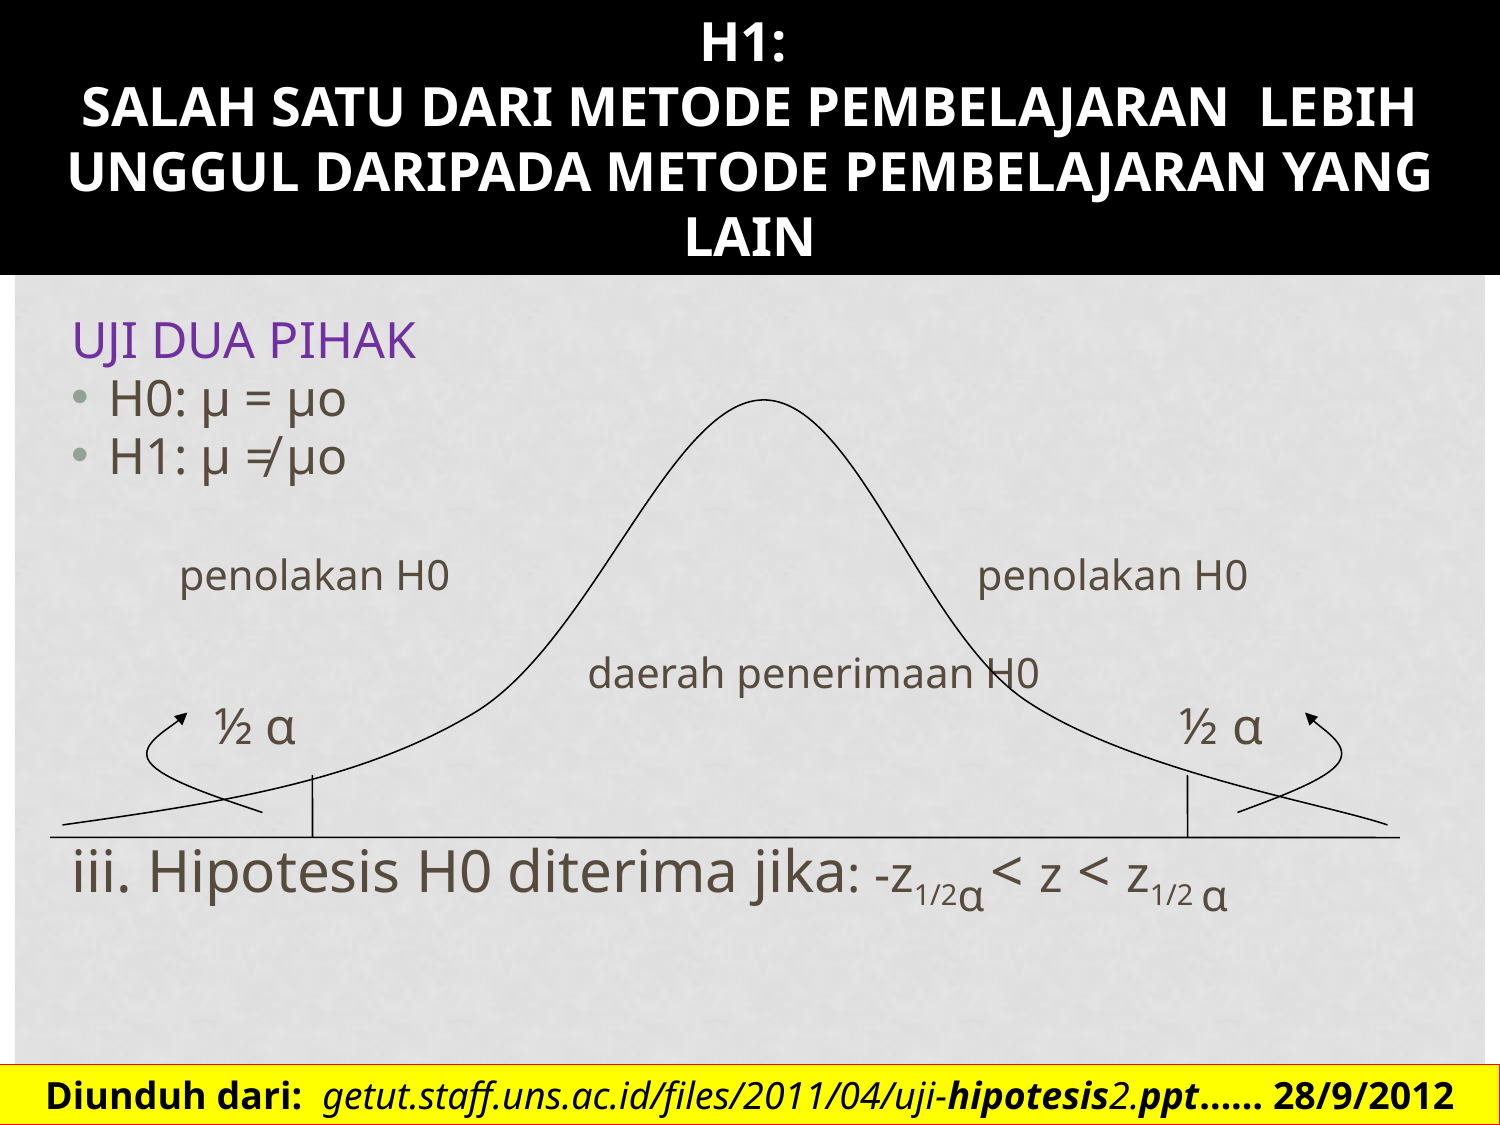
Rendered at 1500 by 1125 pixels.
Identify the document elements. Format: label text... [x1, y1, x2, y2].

text_box [1237, 712, 1342, 813]
text_box [146, 712, 263, 813]
text_box [62, 779, 312, 825]
list UJI DUA PIHAK H0: μ = μo H1: μ ≠ μo penolakan H0 penolakan H0 daerah penerimaan H0 ½ α ½ α iii. Hipotesis H0 diterima jika: -z1/2α < z < z1/2 α [37, 312, 1438, 1064]
text_box [313, 399, 1388, 825]
title H1: SALAH SATU DARI METODE PEMBELAJARAN LEBIH UNGGUL DARIPADA METODE PEMBELAJARAN YANG LAIN [0, 0, 1500, 275]
text_box Diunduh dari: getut.staff.uns.ac.id/files/2011/04/uji-hipotesis2.ppt…… 28/9/2012 [0, 1064, 1500, 1125]
